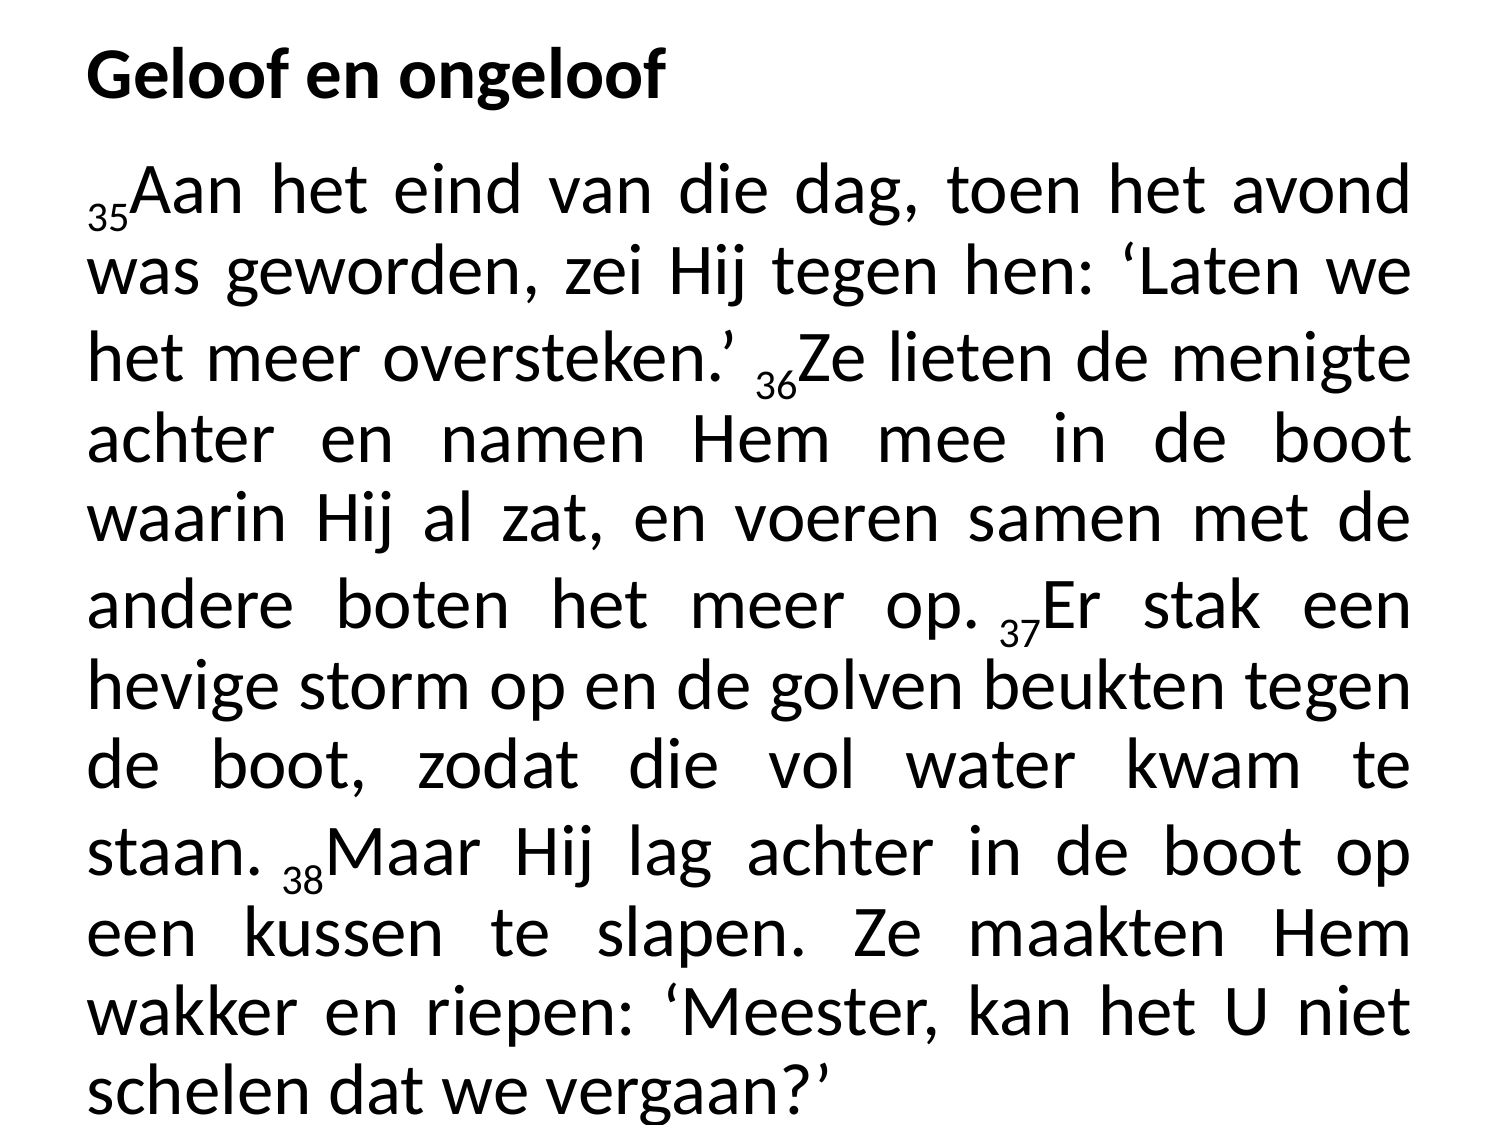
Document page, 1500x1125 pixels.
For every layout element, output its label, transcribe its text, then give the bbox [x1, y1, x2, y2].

text_box Geloof en ongeloof 35Aan het eind van die dag, toen het avond was geworden, zei Hij tegen hen: ‘Laten we het meer oversteken.’ 36Ze lieten de menigte achter en namen Hem mee in de boot waarin Hij al zat, en voeren samen met de andere boten het meer op. 37Er stak een hevige storm op en de golven beukten tegen de boot, zodat die vol water kwam te staan. 38Maar Hij lag achter in de boot op een kussen te slapen. Ze maakten Hem wakker en riepen: ‘Meester, kan het U niet schelen dat we vergaan?’ [71, 27, 1429, 1098]
